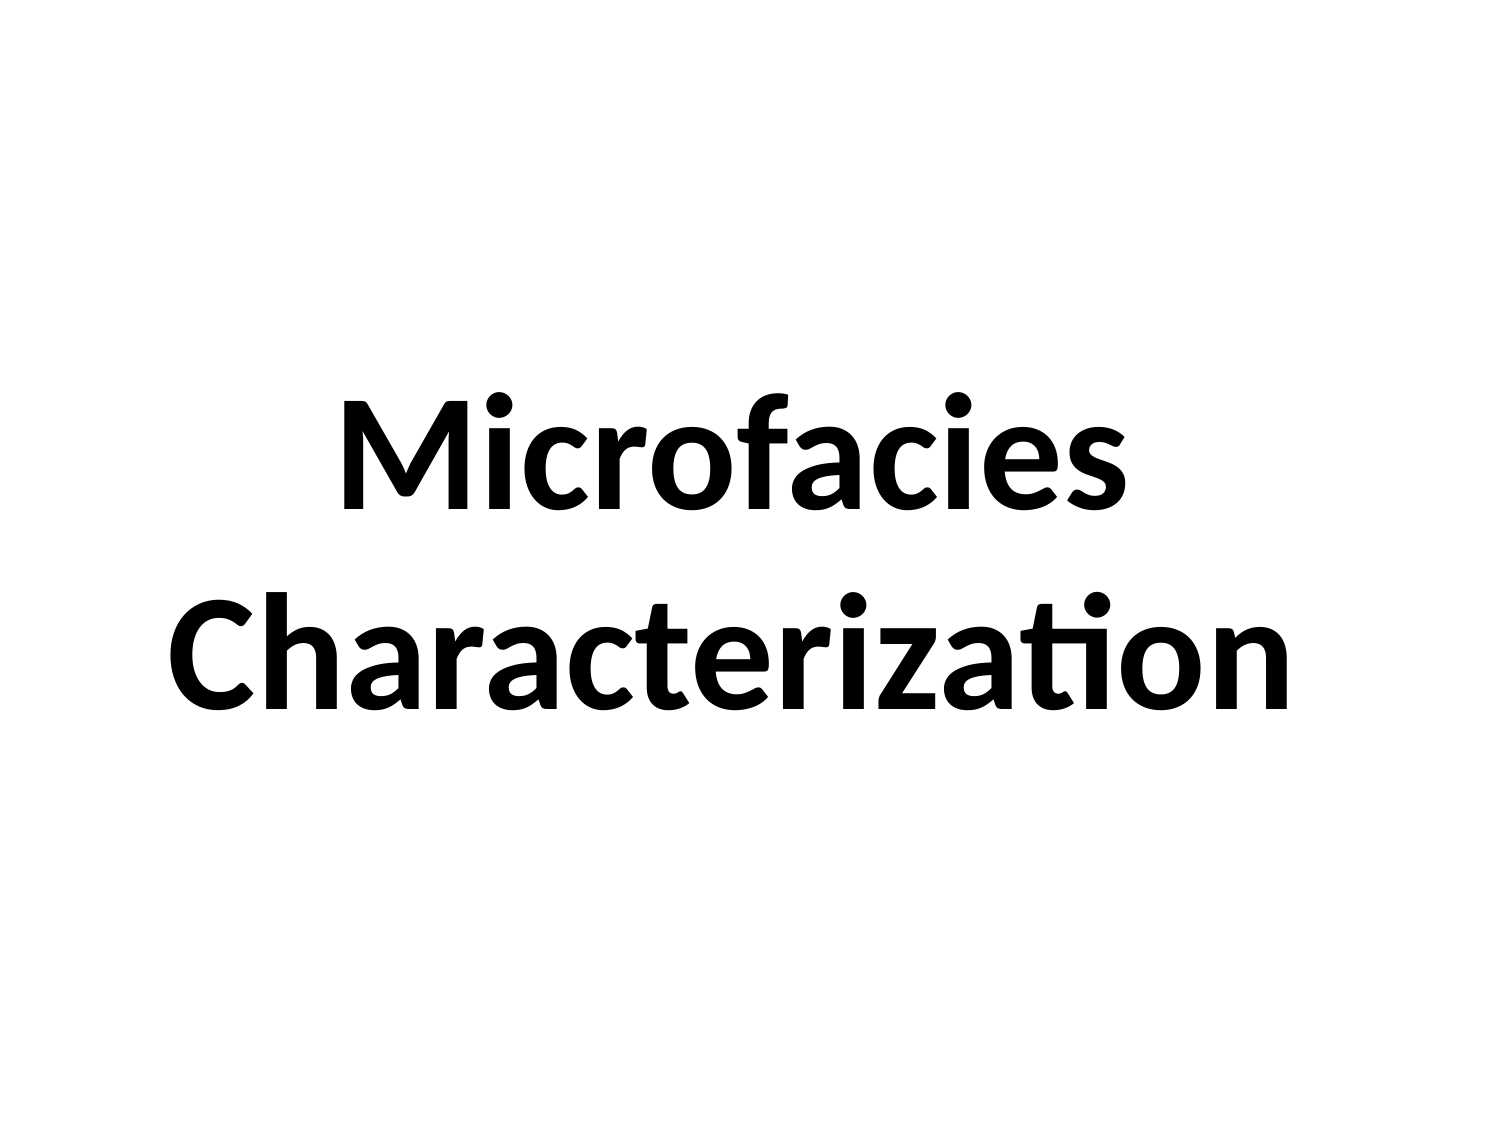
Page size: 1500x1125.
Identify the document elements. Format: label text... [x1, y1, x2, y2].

title Microfacies Characterization [88, 314, 1377, 772]
